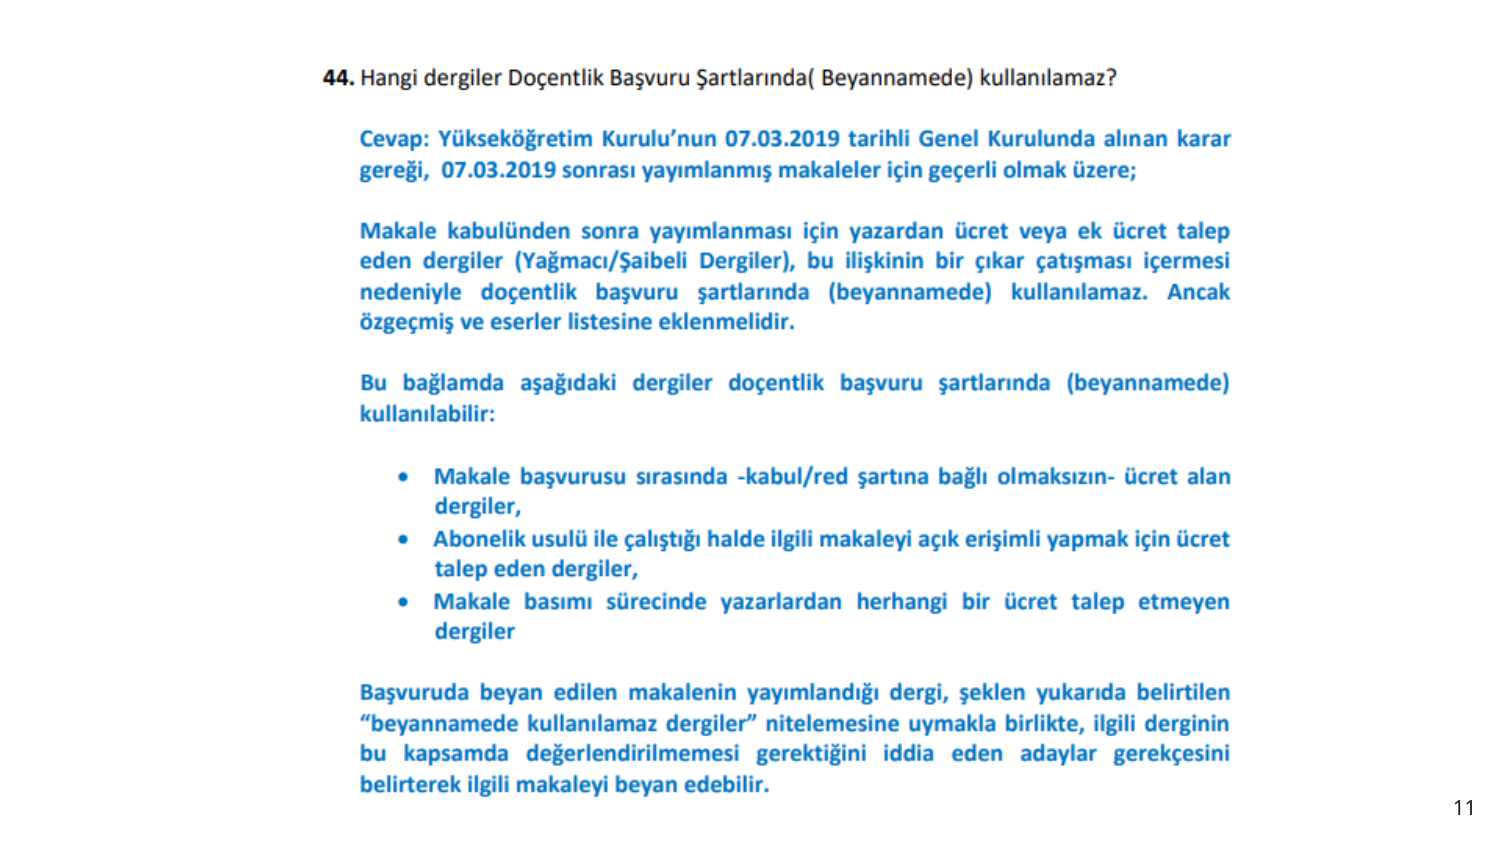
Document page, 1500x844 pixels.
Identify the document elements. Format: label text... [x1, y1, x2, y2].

slide_number 11 [1401, 779, 1492, 844]
picture [292, 48, 1293, 844]
